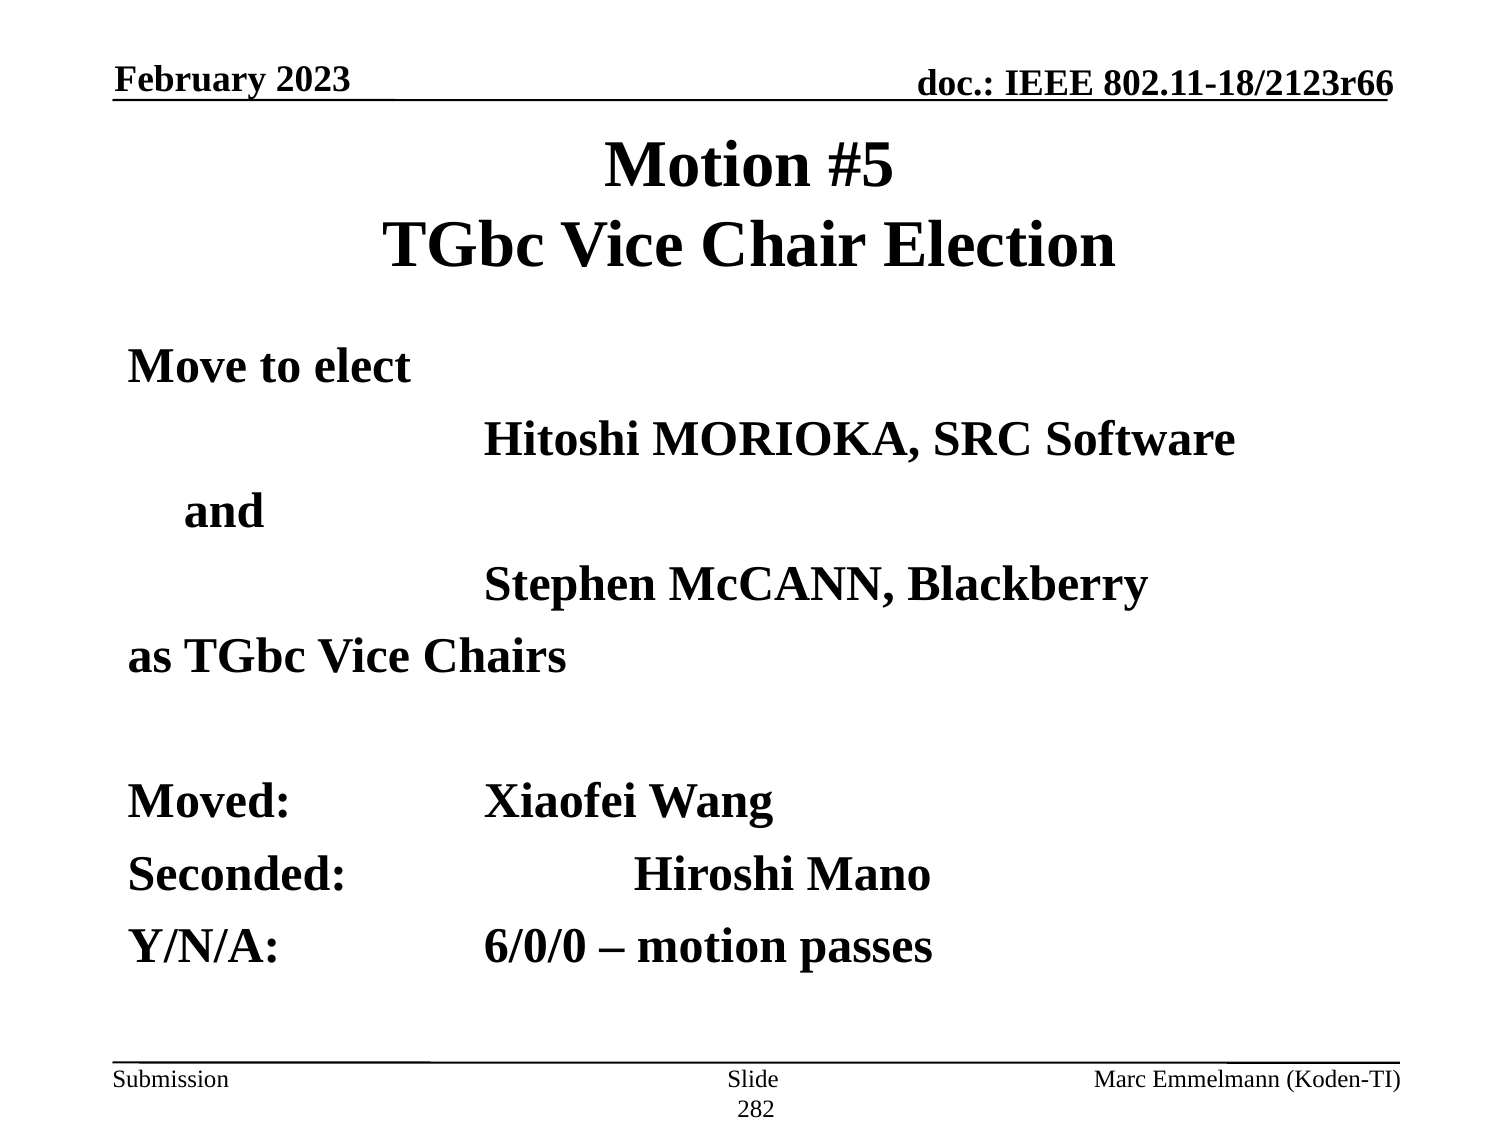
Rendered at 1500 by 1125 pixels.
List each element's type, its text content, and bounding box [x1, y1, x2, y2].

list Move to elect Hitoshi MORIOKA, SRC Software and Stephen McCANN, Blackberry as TGbc Vice Chairs Moved: Xiaofei Wang Seconded: Hiroshi Mano Y/N/A: 6/0/0 – motion passes [112, 324, 1388, 1000]
title Motion #5 TGbc Vice Chair Election [112, 112, 1388, 288]
slide_number Slide 282 [712, 1061, 800, 1123]
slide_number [114, 54, 423, 100]
footer Marc Emmelmann (Koden-TI) [878, 1061, 1402, 1093]
